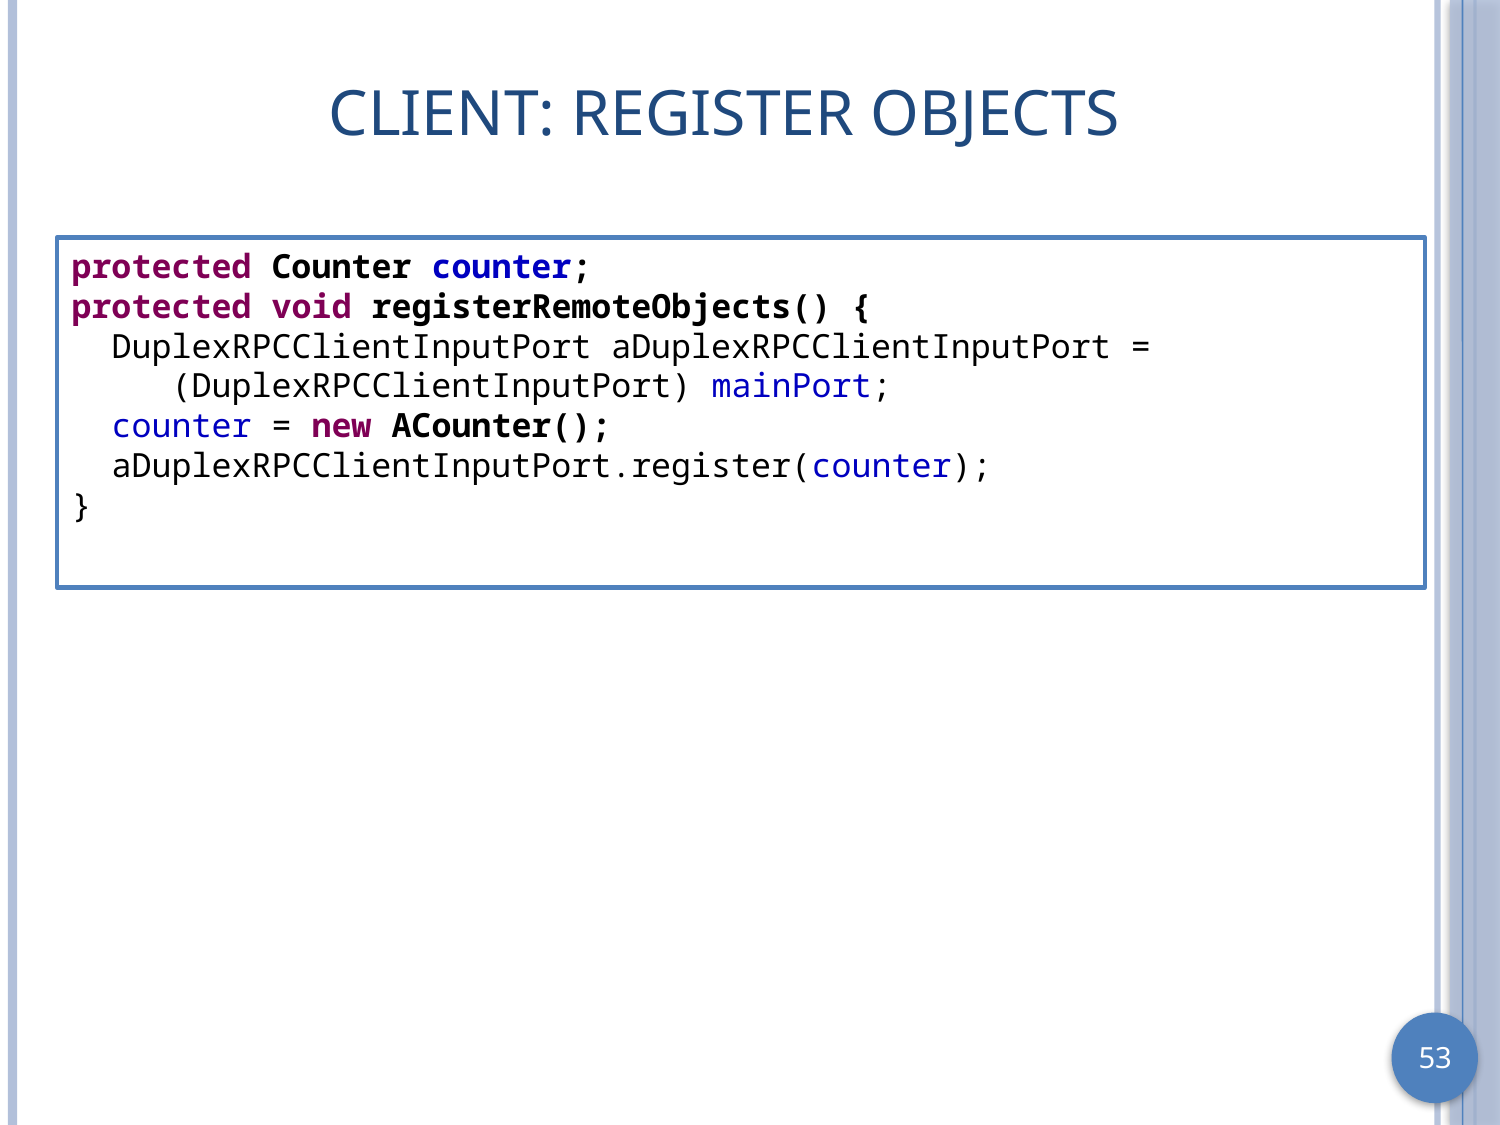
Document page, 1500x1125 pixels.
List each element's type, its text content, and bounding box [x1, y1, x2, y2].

text_box protected Counter counter; protected void registerRemoteObjects() { DuplexRPCClientInputPort aDuplexRPCClientInputPort = (DuplexRPCClientInputPort) mainPort; counter = new ACounter(); aDuplexRPCClientInputPort.register(counter); } [55, 235, 1427, 590]
title Client: Register Objects [75, 45, 1375, 175]
